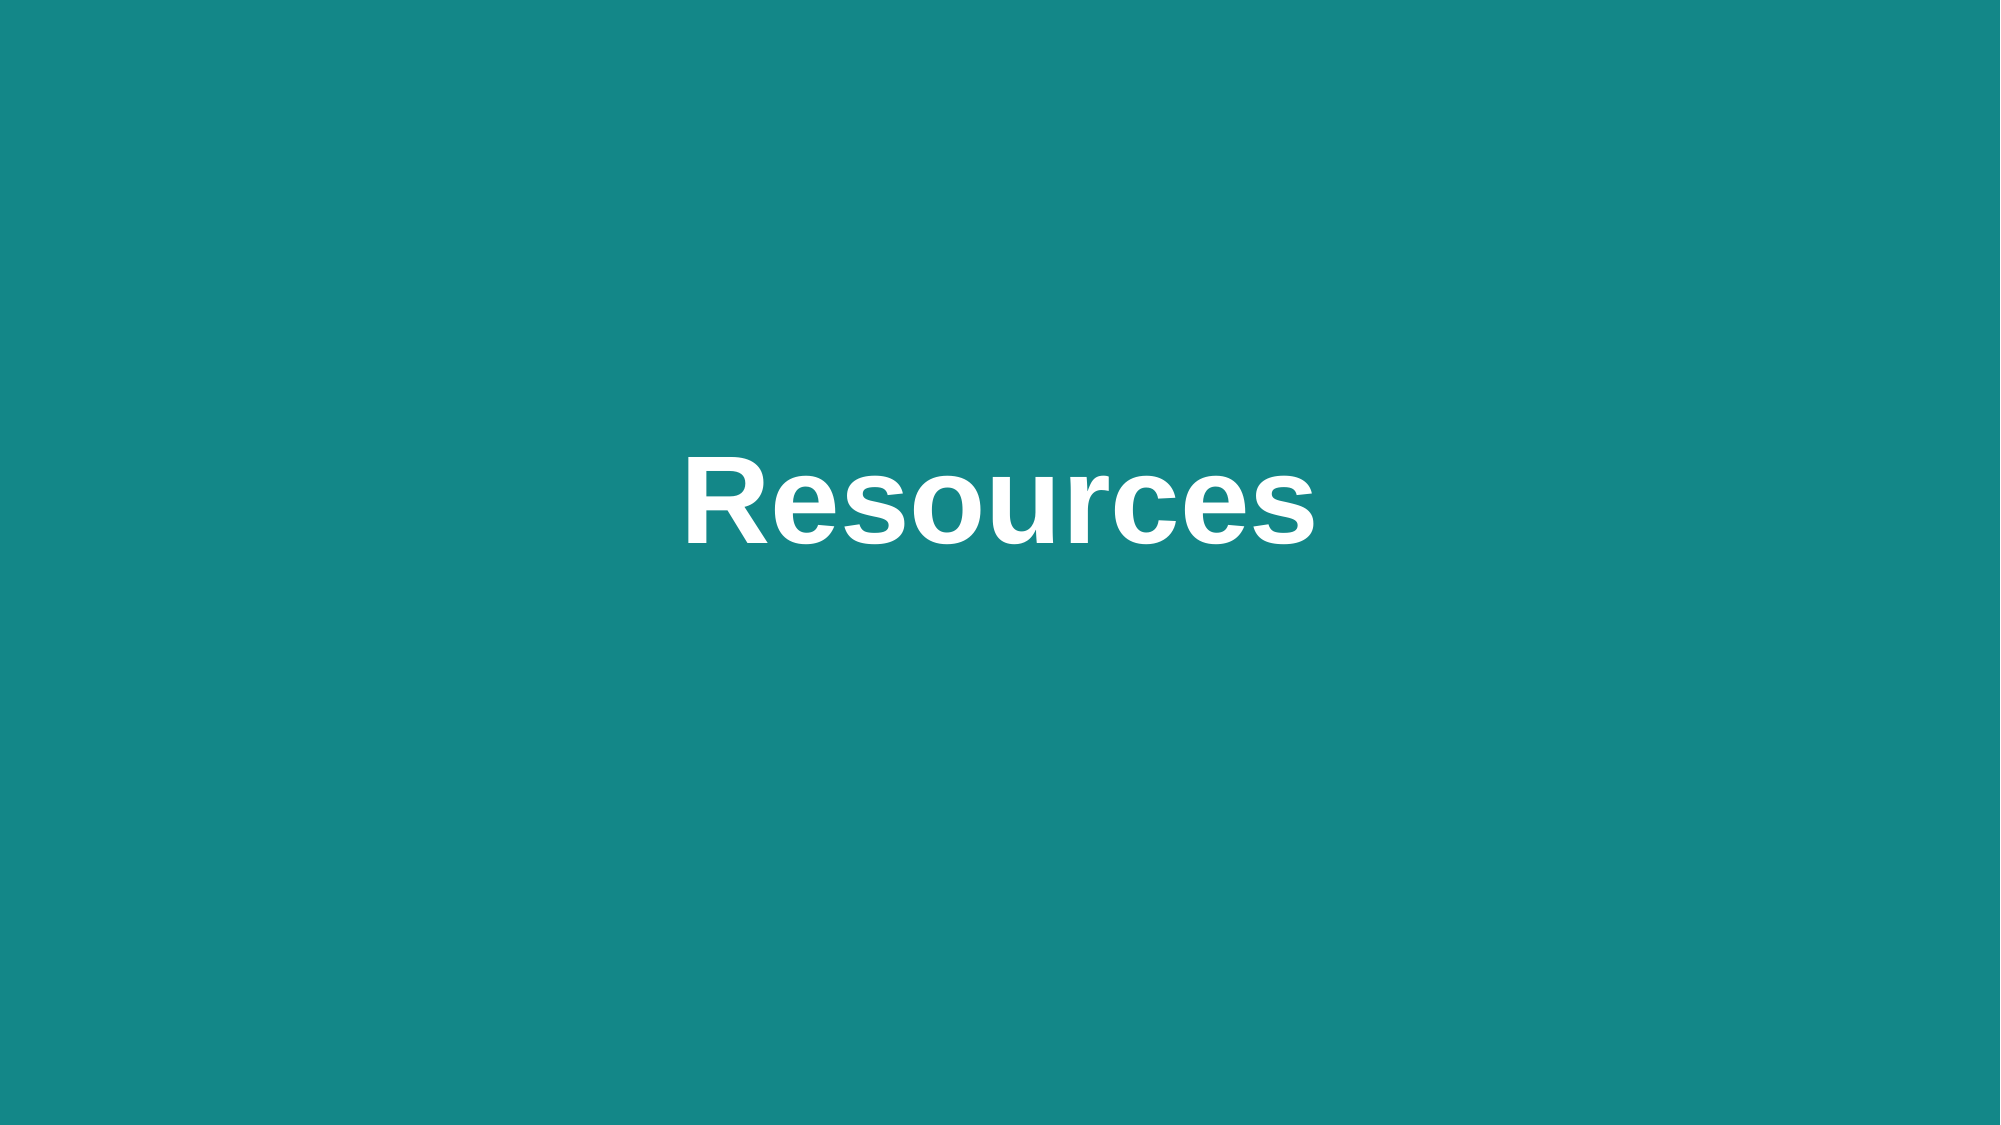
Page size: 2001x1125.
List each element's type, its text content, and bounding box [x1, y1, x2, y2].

title Resources [0, 328, 2000, 578]
